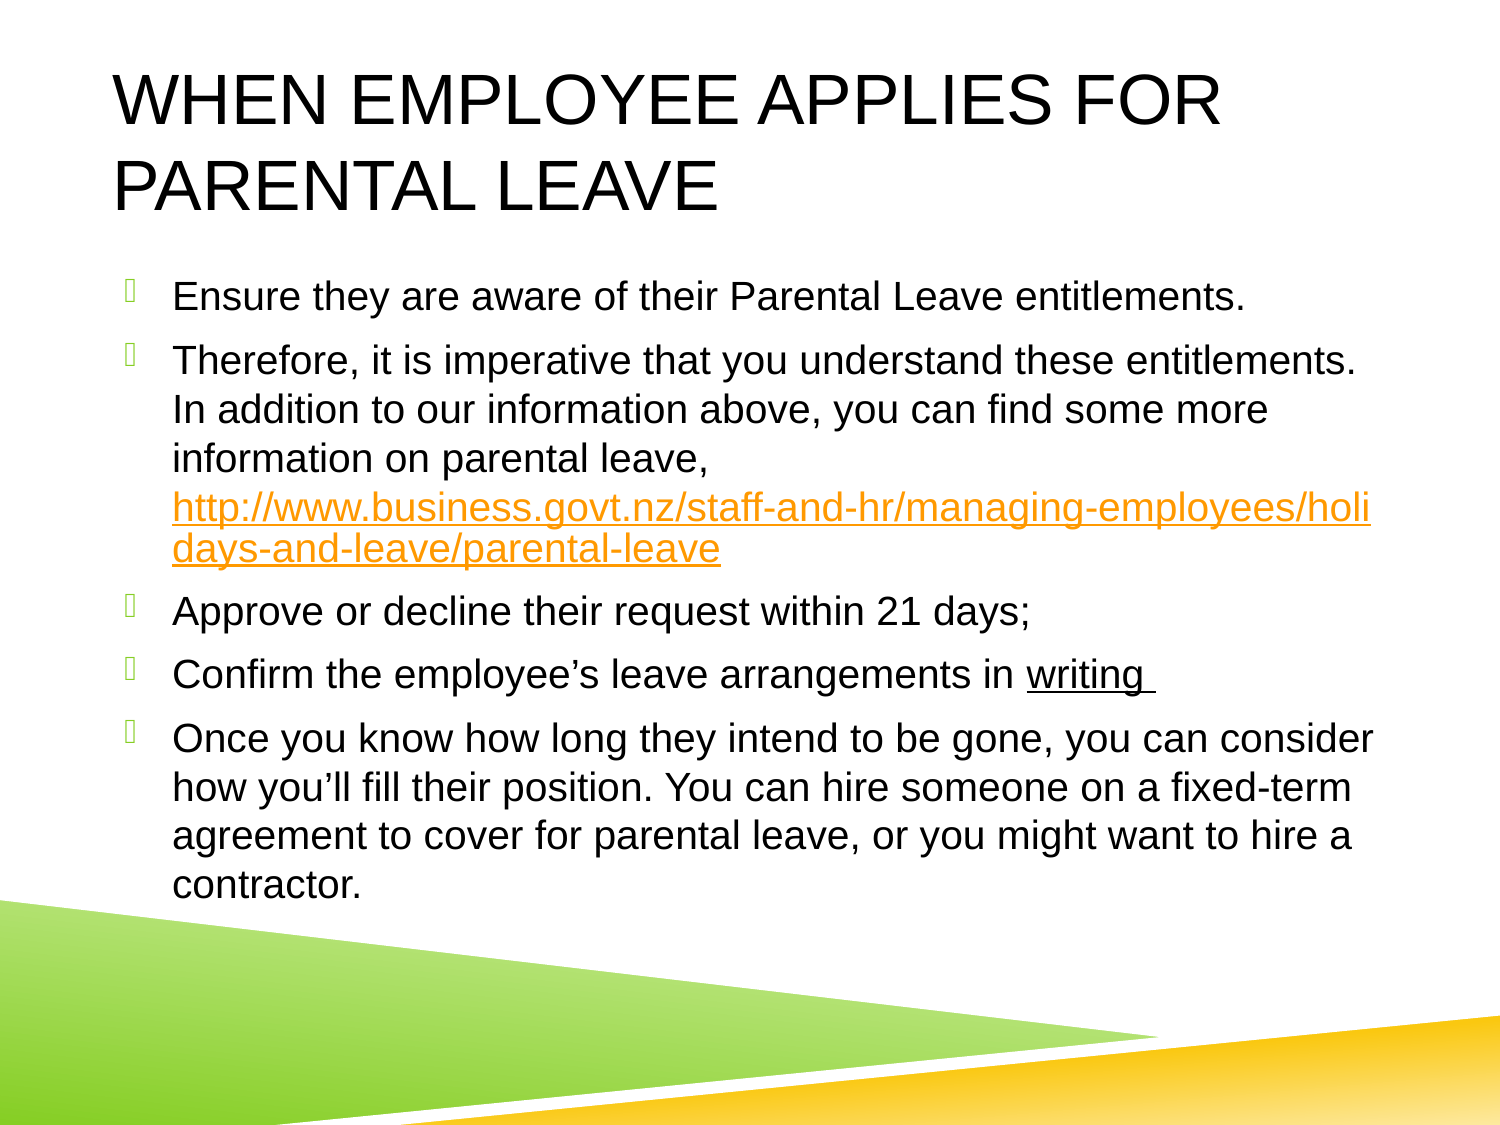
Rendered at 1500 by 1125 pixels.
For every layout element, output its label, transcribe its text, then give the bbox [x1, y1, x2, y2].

list Ensure they are aware of their Parental Leave entitlements. Therefore, it is imperative that you understand these entitlements. In addition to our information above, you can find some more information on parental leave, http://www.business.govt.nz/staff-and-hr/managing-employees/holidays-and-leave/parental-leave Approve or decline their request within 21 days; Confirm the employee’s leave arrangements in writing Once you know how long they intend to be gone, you can consider how you’ll fill their position. You can hire someone on a fixed-term agreement to cover for parental leave, or you might want to hire a contractor. [112, 262, 1388, 875]
title When employee applies for parental leave [112, 45, 1388, 233]
